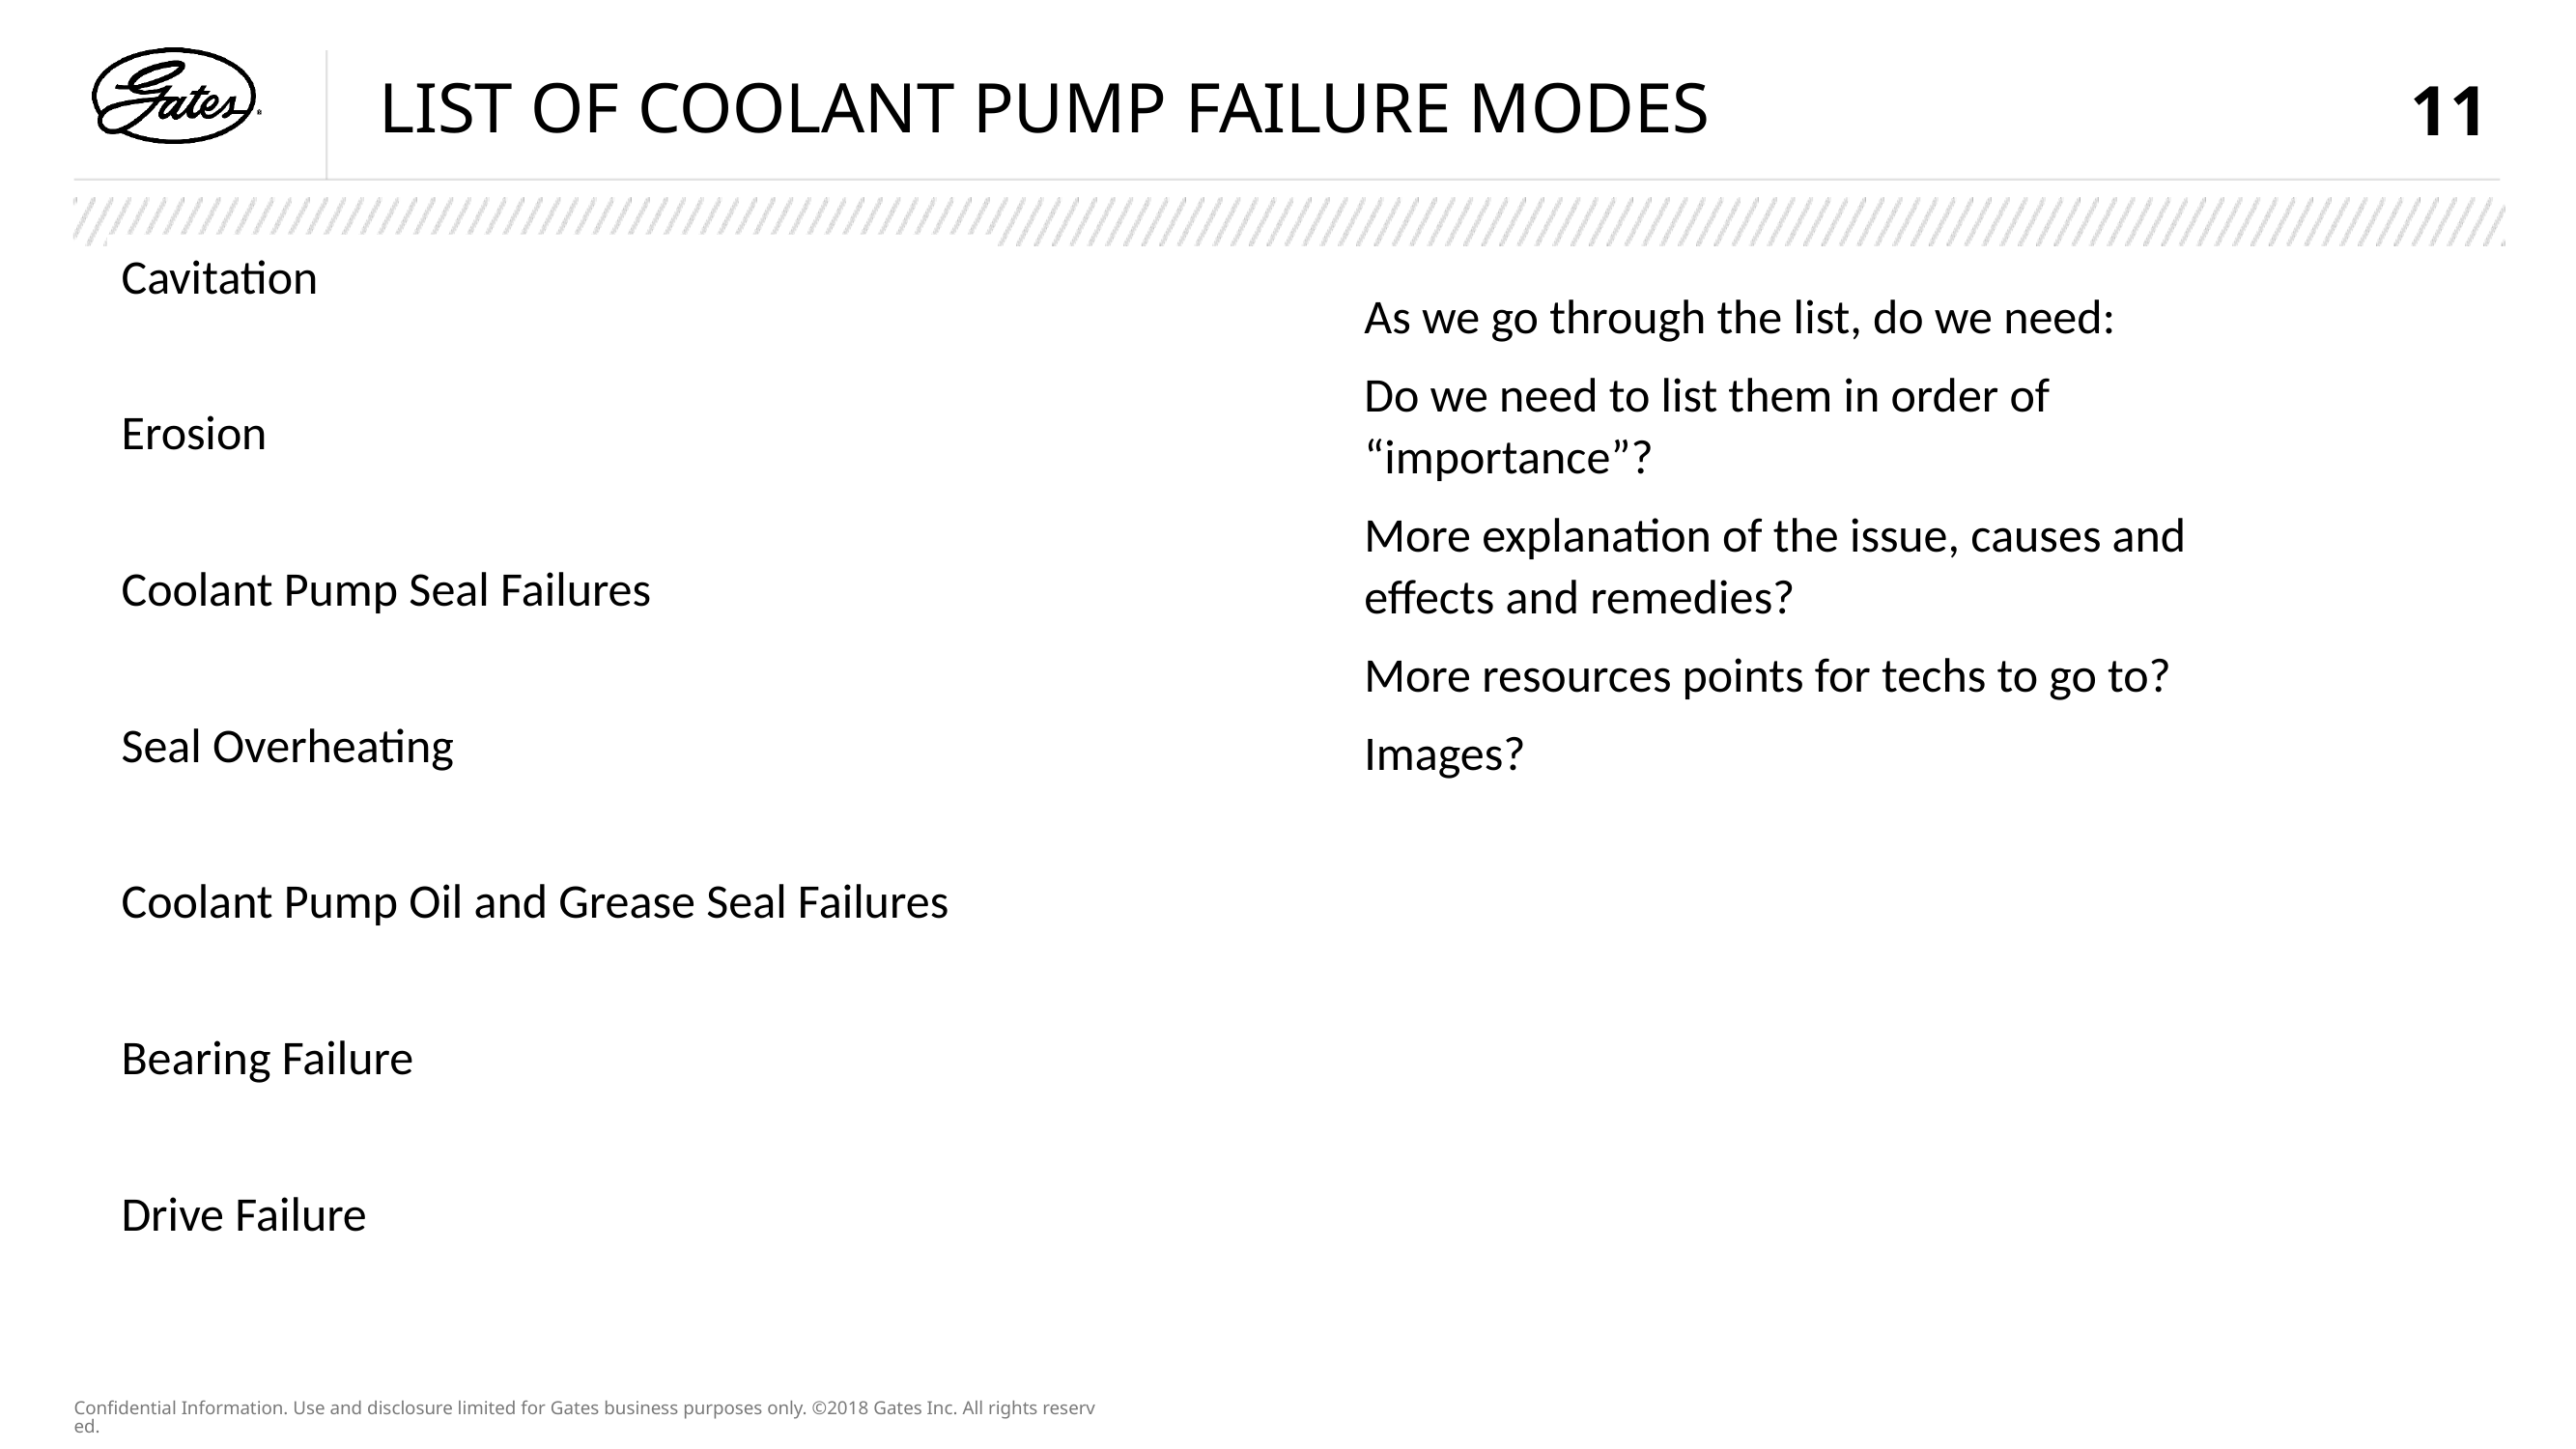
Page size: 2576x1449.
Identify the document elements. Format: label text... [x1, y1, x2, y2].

footer Confidential Information. Use and disclosure limited for Gates business purposes only. ©2018 Gates Inc. All rights reserved. [73, 1395, 1095, 1424]
text_box As we go through the list, do we need: Do we need to list them in order of “importance”? More explanation of the issue, causes and effects and remedies? More resources points for techs to go to? Images? [1349, 273, 2238, 944]
text_box Cavitation Erosion Coolant Pump Seal Failures Seal Overheating Coolant Pump Oil and Grease Seal Failures Bearing Failure Drive Failure [106, 234, 996, 1326]
picture [92, 47, 262, 144]
title List of coolant pump failure modes [379, 74, 2267, 153]
slide_number 11 [2340, 74, 2489, 153]
